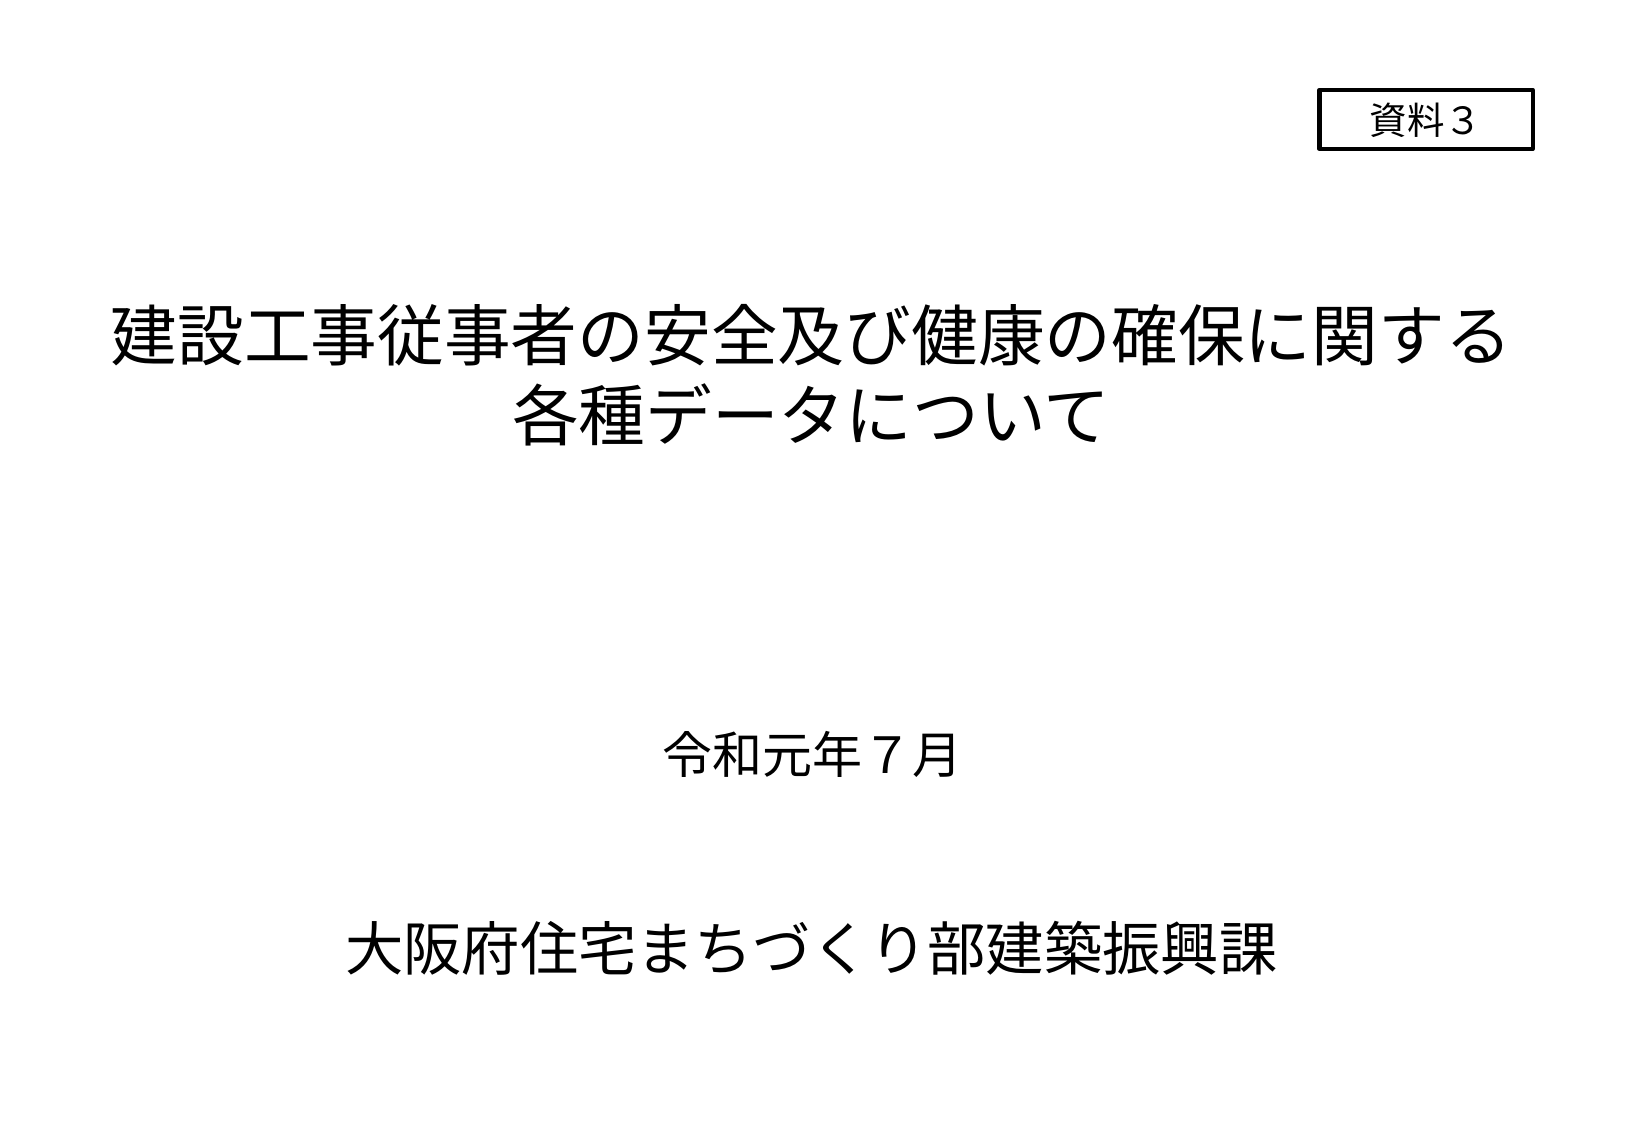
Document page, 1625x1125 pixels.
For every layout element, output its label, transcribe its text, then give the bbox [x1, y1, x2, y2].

text_box 令和元年７月 [0, 715, 1625, 791]
text_box 資料３ [1317, 88, 1535, 151]
text_box 大阪府住宅まちづくり部建築振興課 [303, 905, 1319, 990]
title 建設工事従事者の安全及び健康の確保に関する 各種データについて [44, 278, 1579, 469]
